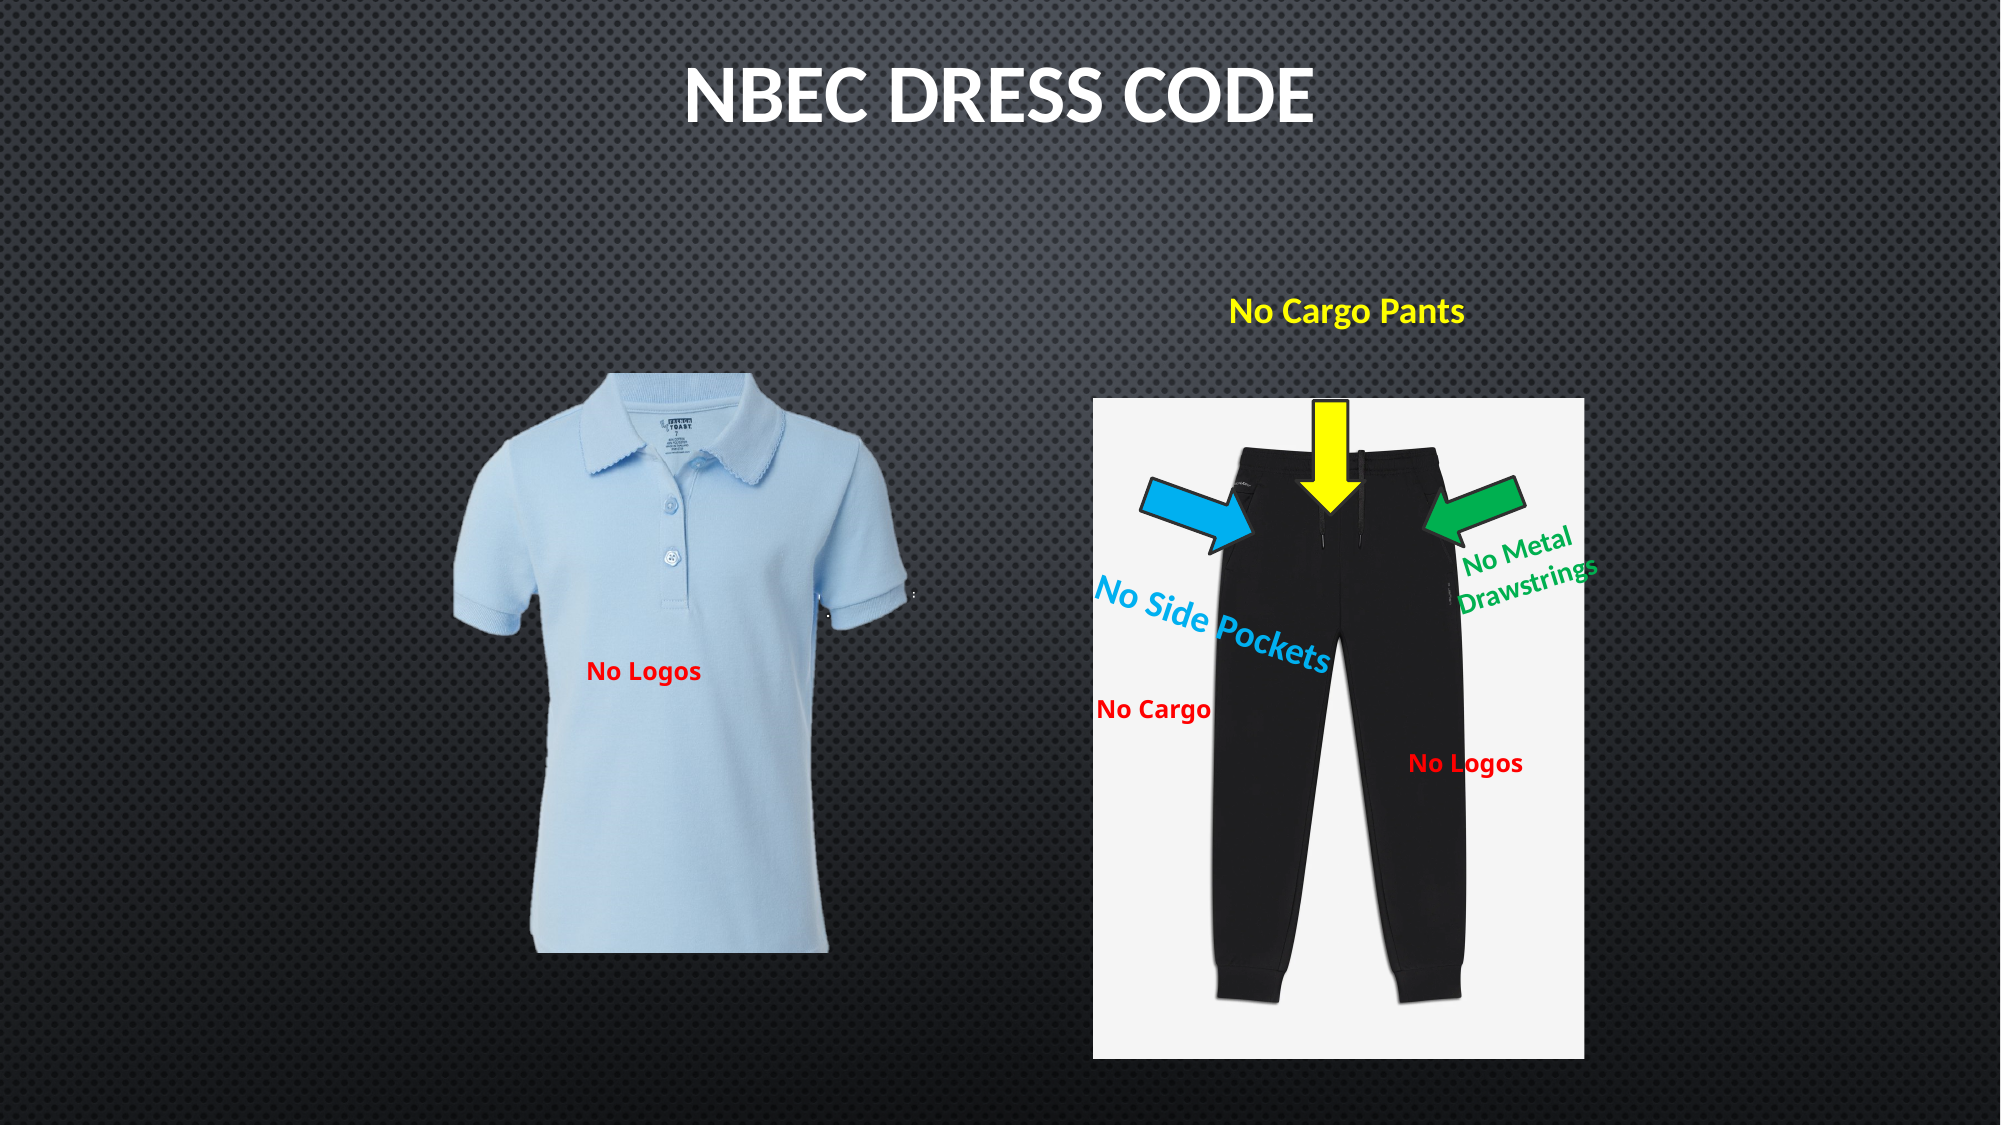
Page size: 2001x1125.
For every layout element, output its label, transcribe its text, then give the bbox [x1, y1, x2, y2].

title NBEC DRESS CODE [643, 0, 1357, 178]
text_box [1142, 400, 1524, 549]
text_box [1071, 277, 1638, 1060]
picture [398, 373, 952, 953]
